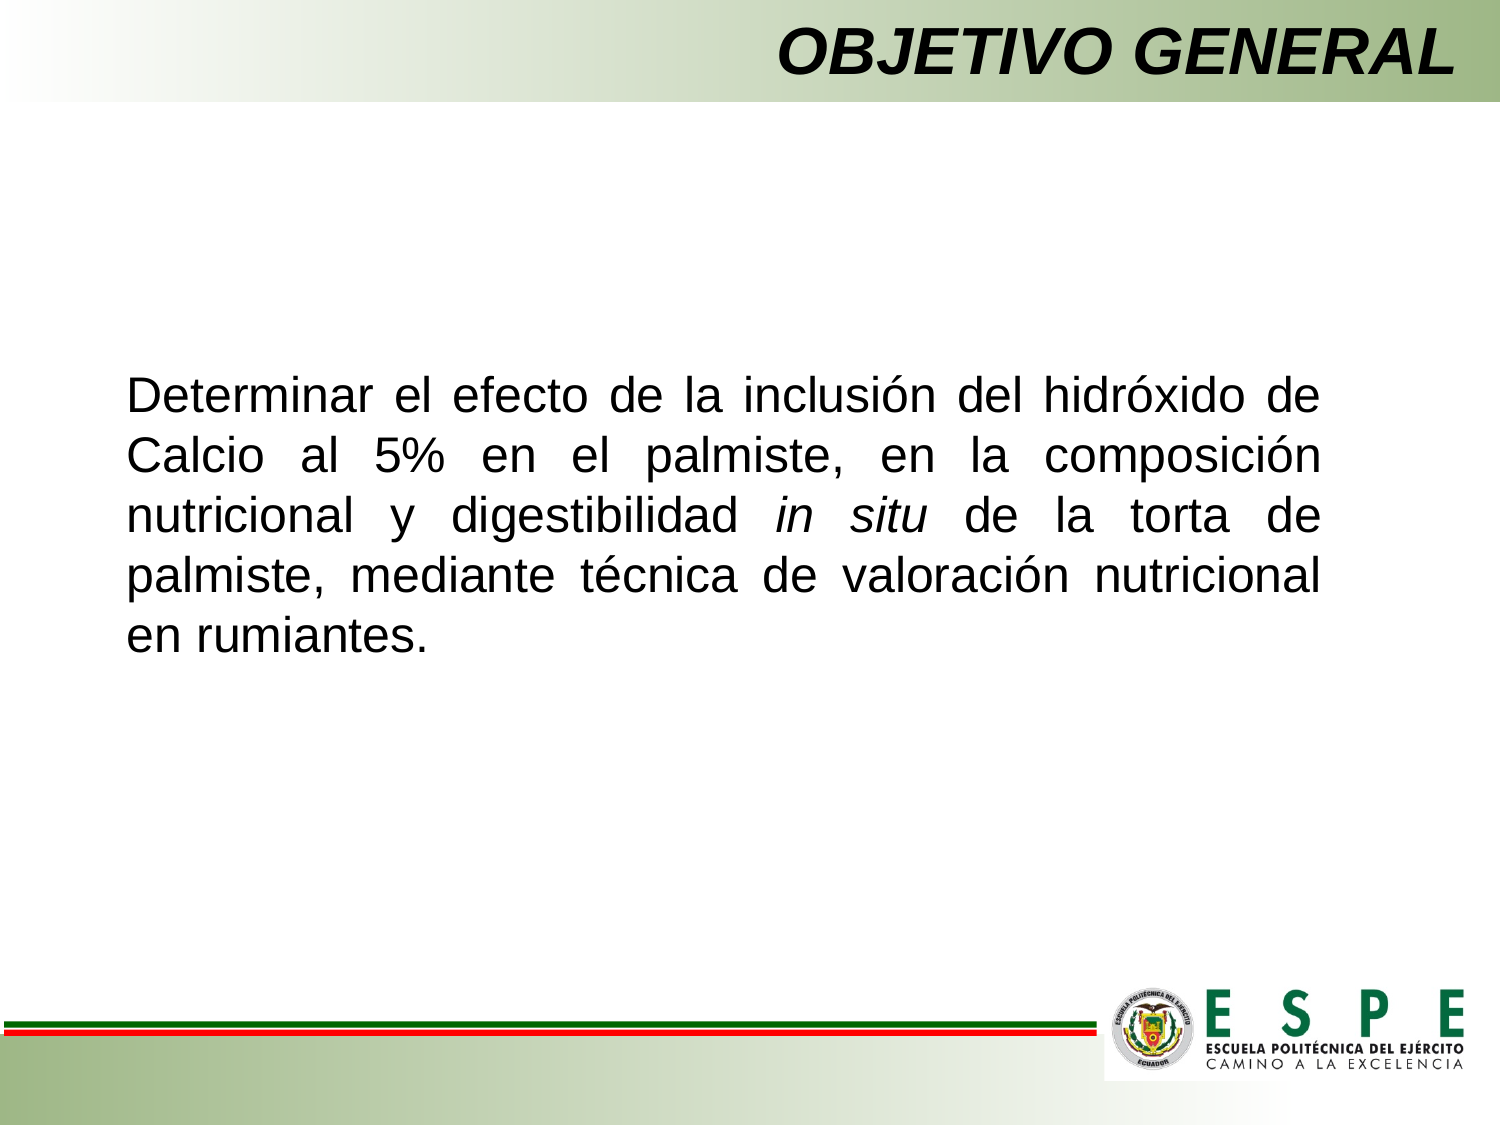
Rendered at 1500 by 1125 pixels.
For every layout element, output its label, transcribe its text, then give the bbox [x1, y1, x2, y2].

picture [1104, 976, 1483, 1081]
text_box Determinar el efecto de la inclusión del hidróxido de Calcio al 5% en el palmiste, en la composición nutricional y digestibilidad in situ de la torta de palmiste, mediante técnica de valoración nutricional en rumiantes. [112, 354, 1337, 670]
text_box OBJETIVO GENERAL [123, 0, 1474, 83]
